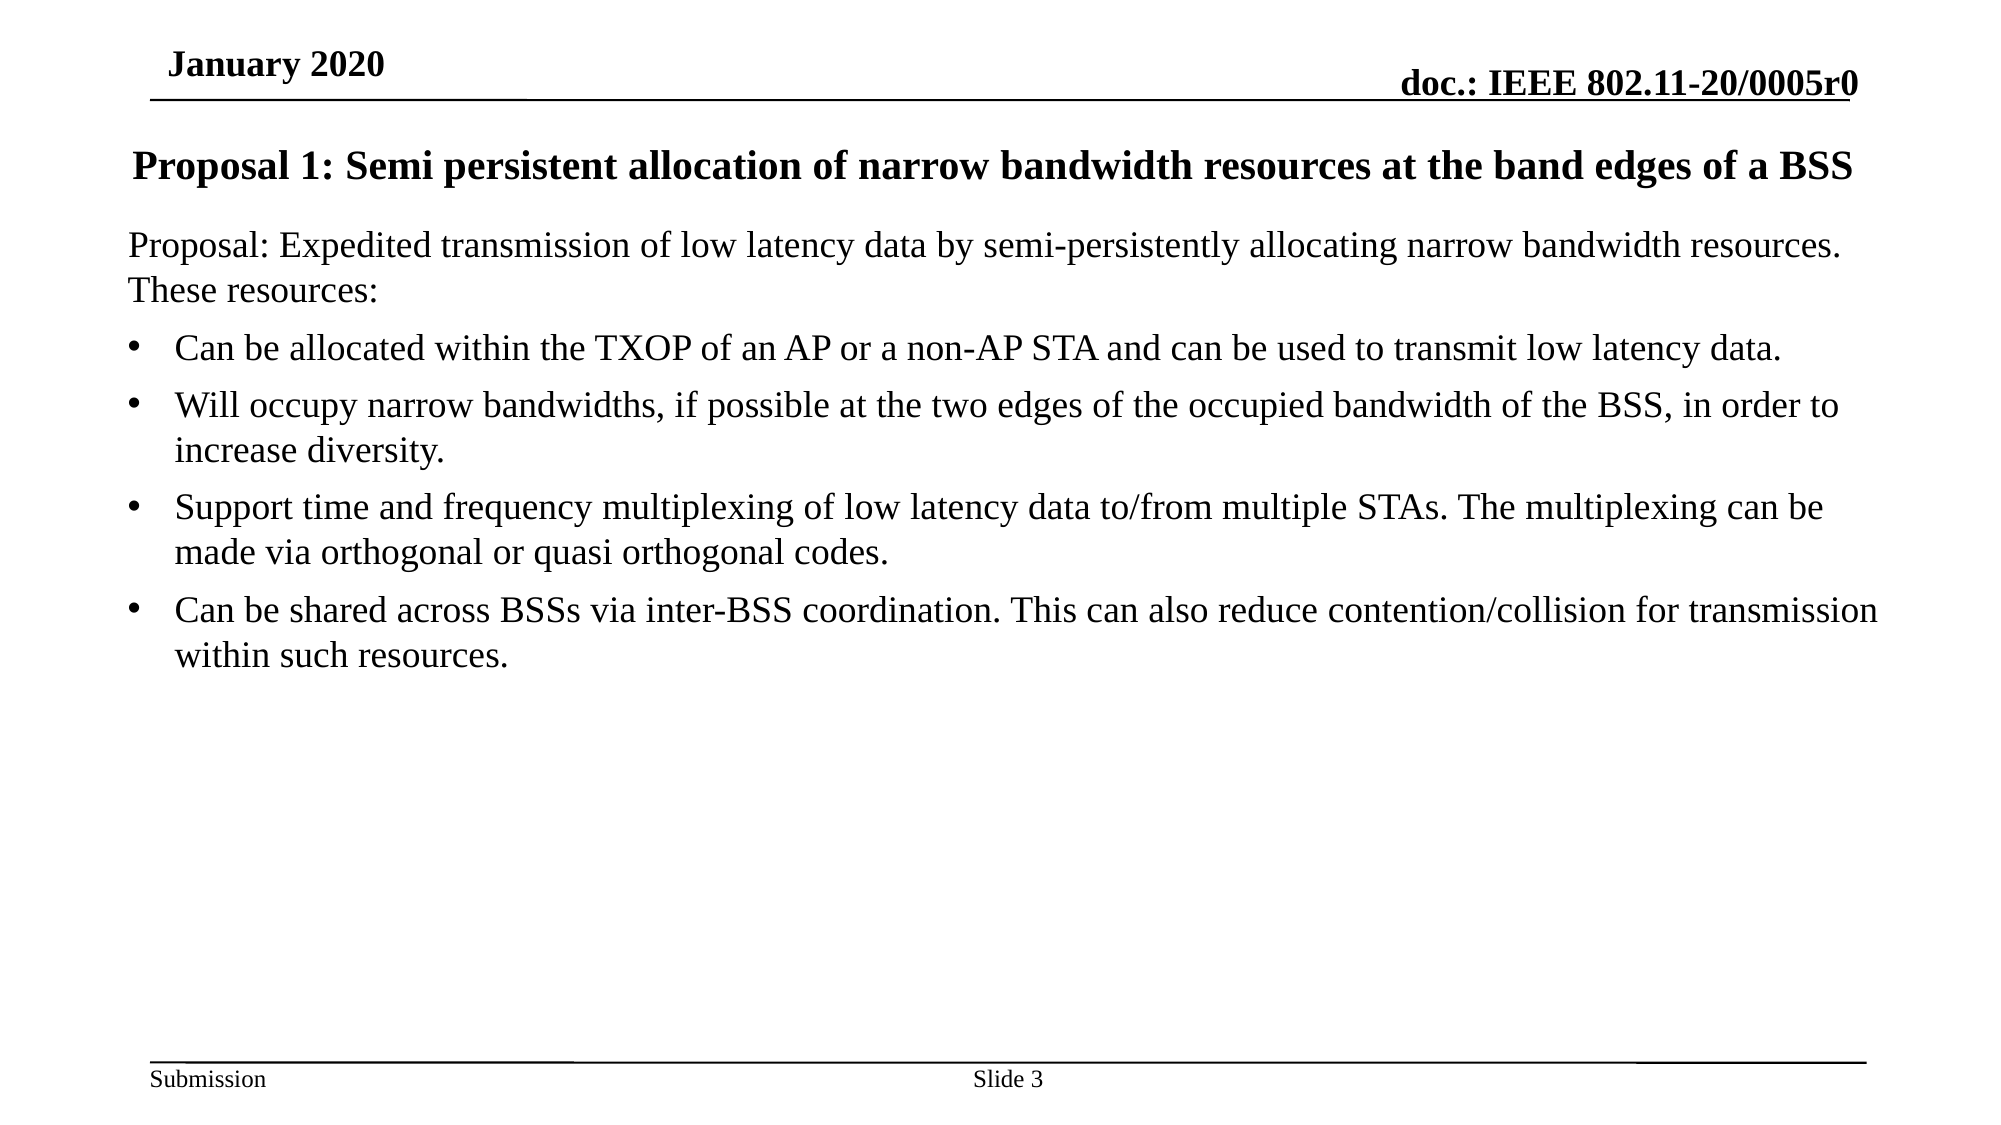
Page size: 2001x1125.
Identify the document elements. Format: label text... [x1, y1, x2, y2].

slide_number Slide 3 [950, 1062, 1066, 1122]
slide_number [152, 54, 563, 100]
title Proposal 1: Semi persistent allocation of narrow bandwidth resources at the band edges of a BSS [112, 112, 1875, 212]
list Proposal: Expedited transmission of low latency data by semi-persistently allocating narrow bandwidth resources. These resources: Can be allocated within the TXOP of an AP or a non-AP STA and can be used to transmit low latency data. Will occupy narrow bandwidths, if possible at the two edges of the occupied bandwidth of the BSS, in order to increase diversity. Support time and frequency multiplexing of low latency data to/from multiple STAs. The multiplexing can be made via orthogonal or quasi orthogonal codes. Can be shared across BSSs via inter-BSS coordination. This can also reduce contention/collision for transmission within such resources. [75, 212, 1900, 1063]
